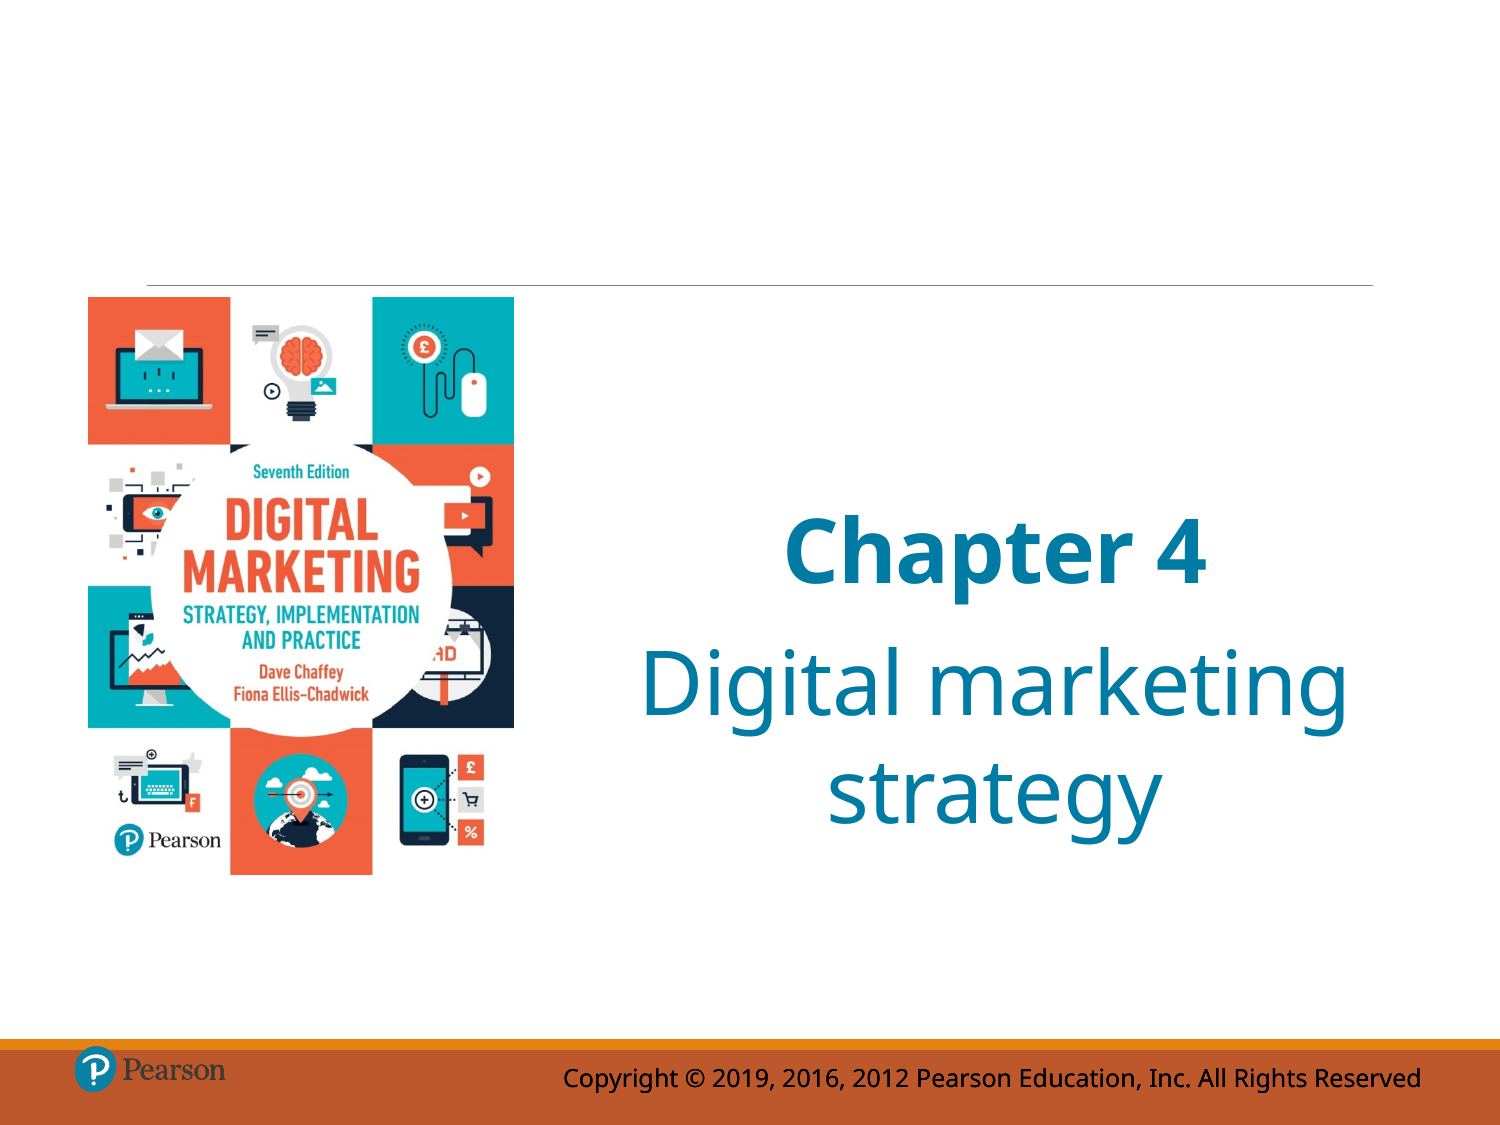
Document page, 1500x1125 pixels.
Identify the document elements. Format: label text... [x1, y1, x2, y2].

text_box Chapter 4 Digital marketing strategy [516, 486, 1474, 981]
picture [87, 296, 514, 876]
